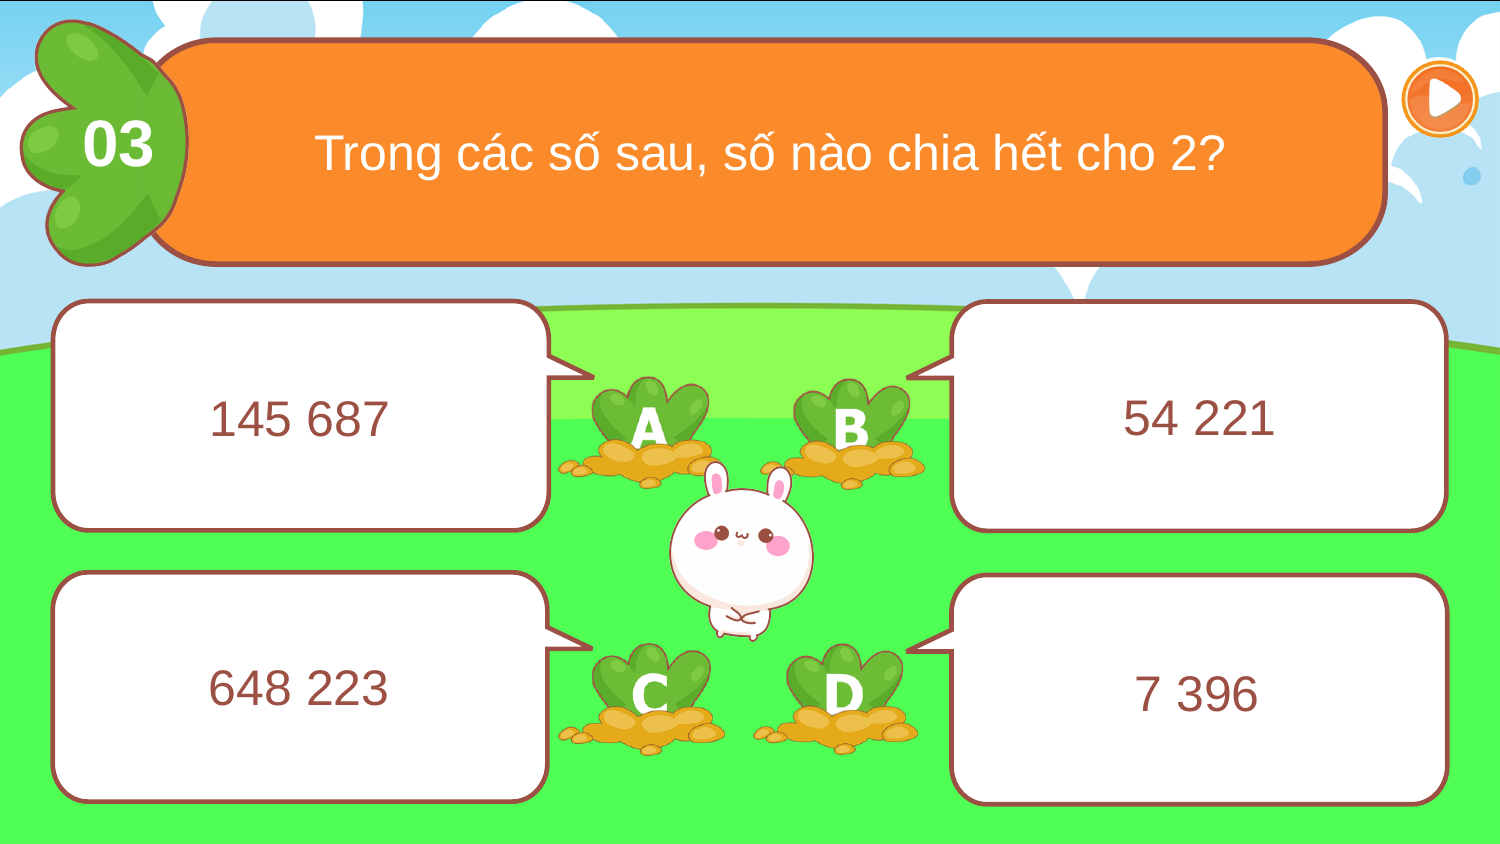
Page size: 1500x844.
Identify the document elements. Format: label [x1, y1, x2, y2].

picture [0, 1, 1500, 844]
text_box [906, 301, 1449, 531]
text_box [18, 19, 1389, 267]
text_box [51, 300, 595, 531]
text_box [906, 574, 1448, 806]
text_box [50, 572, 593, 802]
